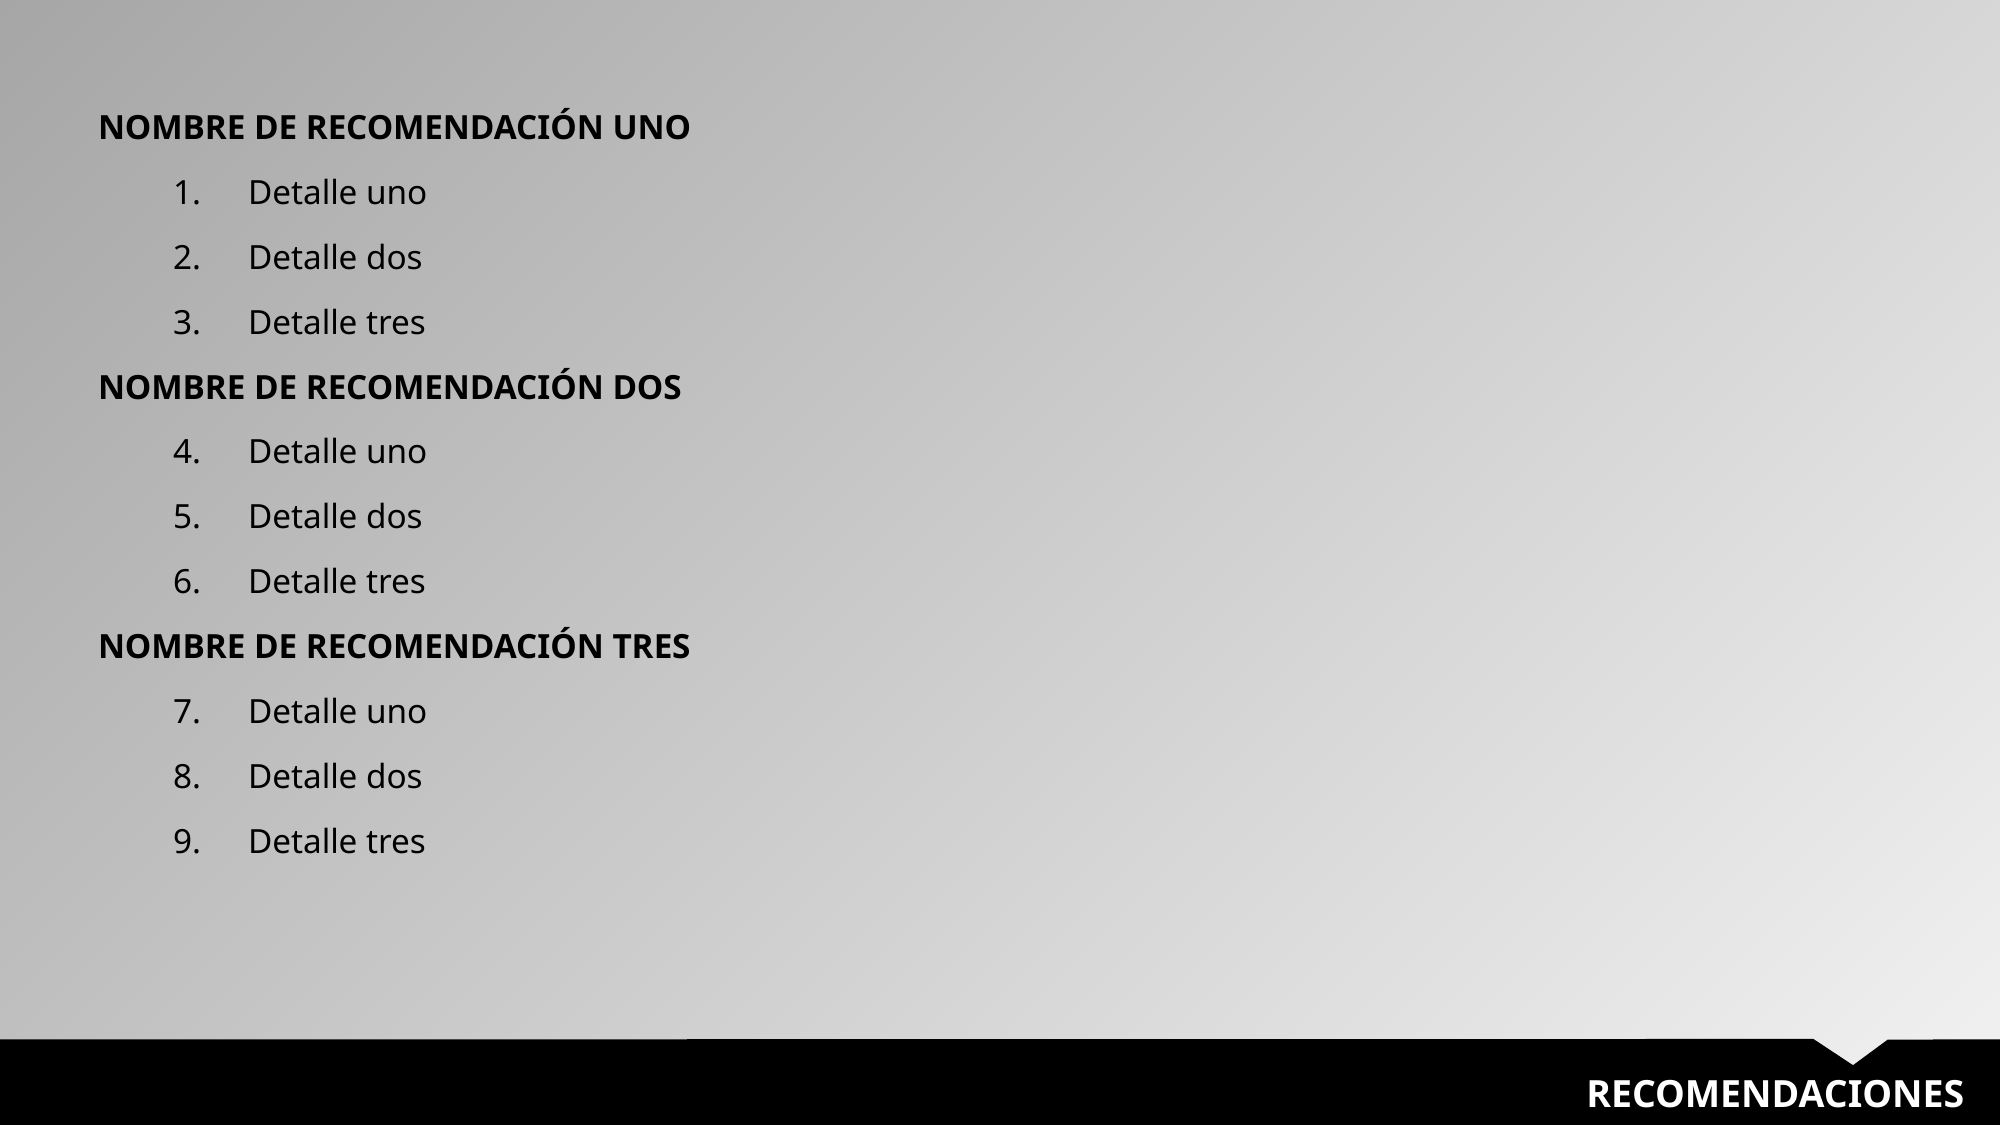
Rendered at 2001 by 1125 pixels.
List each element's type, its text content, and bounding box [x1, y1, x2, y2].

text_box NOMBRE DE RECOMENDACIÓN UNO Detalle uno Detalle dos Detalle tres NOMBRE DE RECOMENDACIÓN DOS Detalle uno Detalle dos Detalle tres NOMBRE DE RECOMENDACIÓN TRES Detalle uno Detalle dos Detalle tres [83, 85, 1917, 946]
text_box RECOMENDACIONES [961, 1062, 1980, 1123]
text_box [0, 1037, 2000, 1125]
